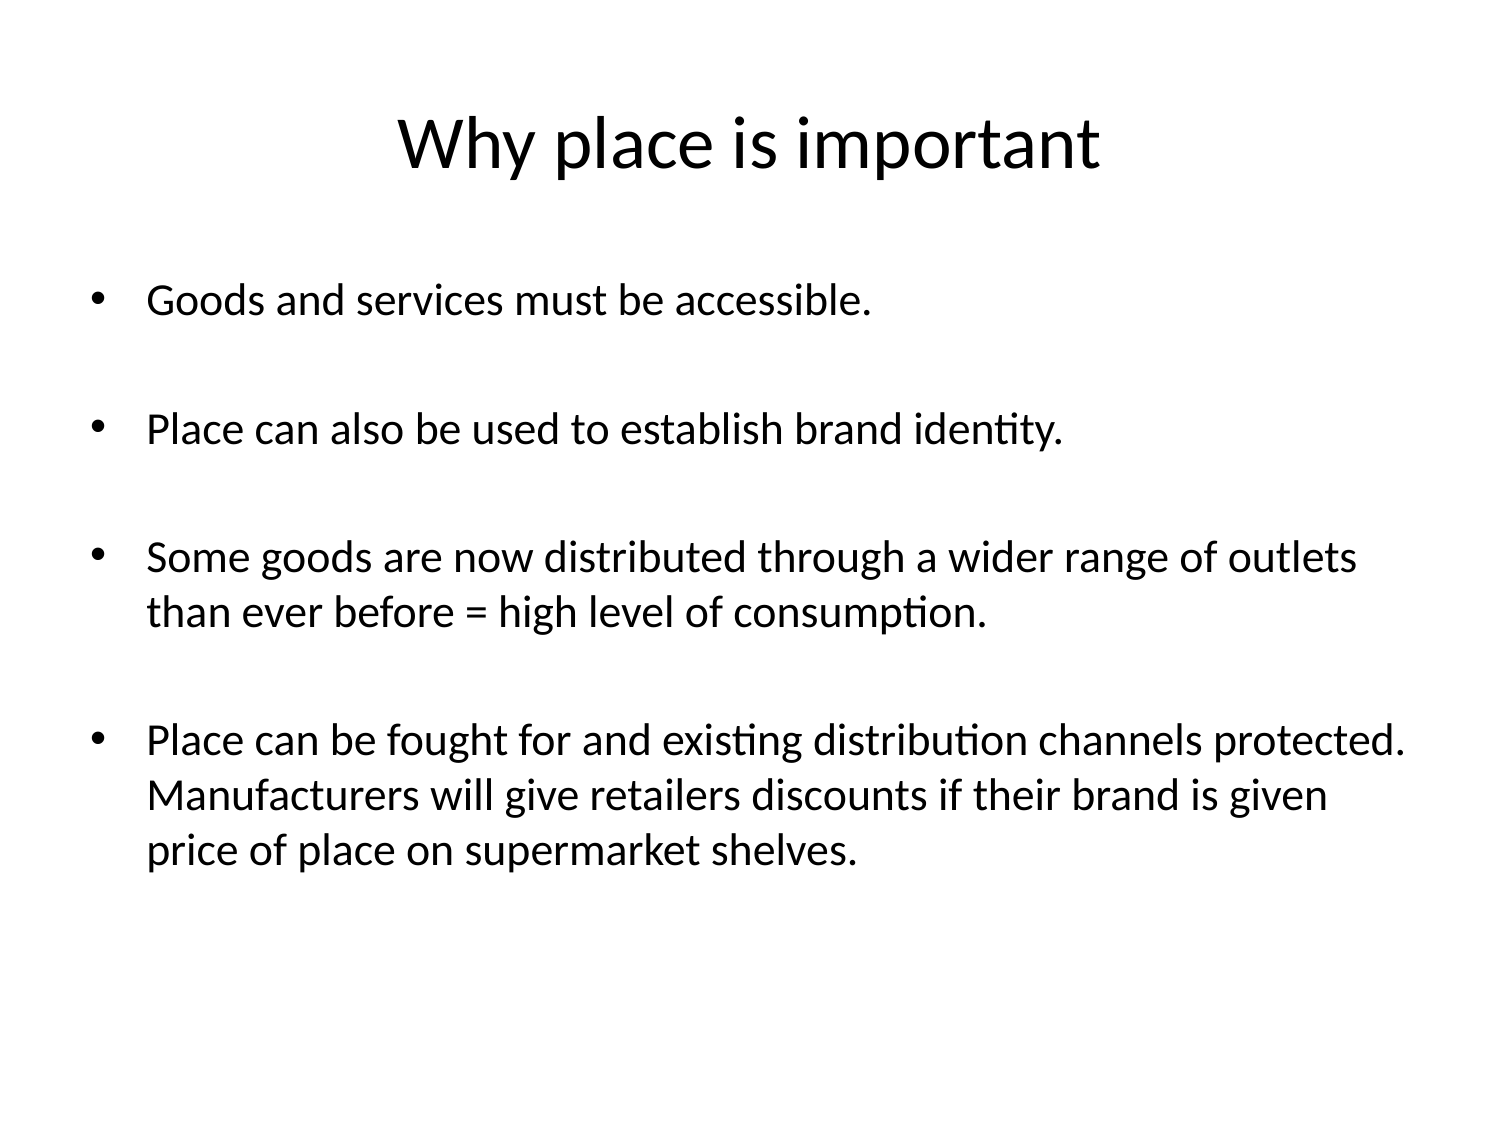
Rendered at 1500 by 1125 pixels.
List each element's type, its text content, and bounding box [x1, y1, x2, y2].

title Why place is important [75, 45, 1425, 233]
list Goods and services must be accessible. Place can also be used to establish brand identity. Some goods are now distributed through a wider range of outlets than ever before = high level of consumption. Place can be fought for and existing distribution channels protected. Manufacturers will give retailers discounts if their brand is given price of place on supermarket shelves. [75, 262, 1425, 1005]
